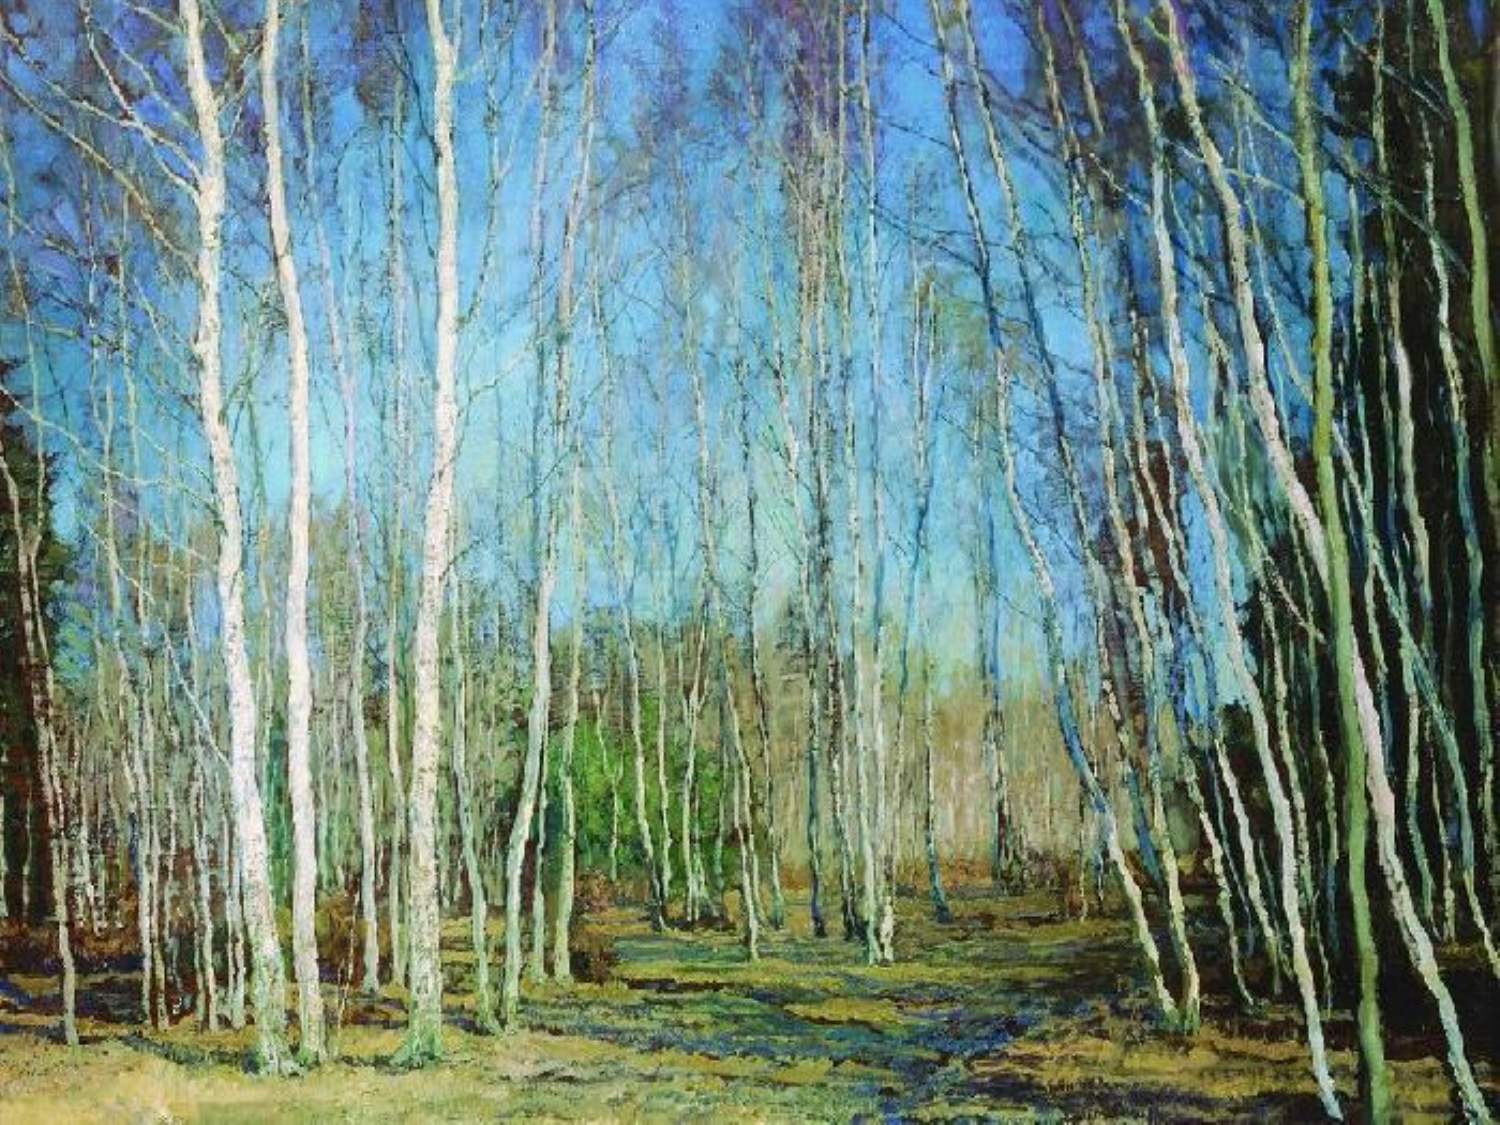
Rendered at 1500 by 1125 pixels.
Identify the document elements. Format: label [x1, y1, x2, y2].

list [0, 0, 1500, 1125]
